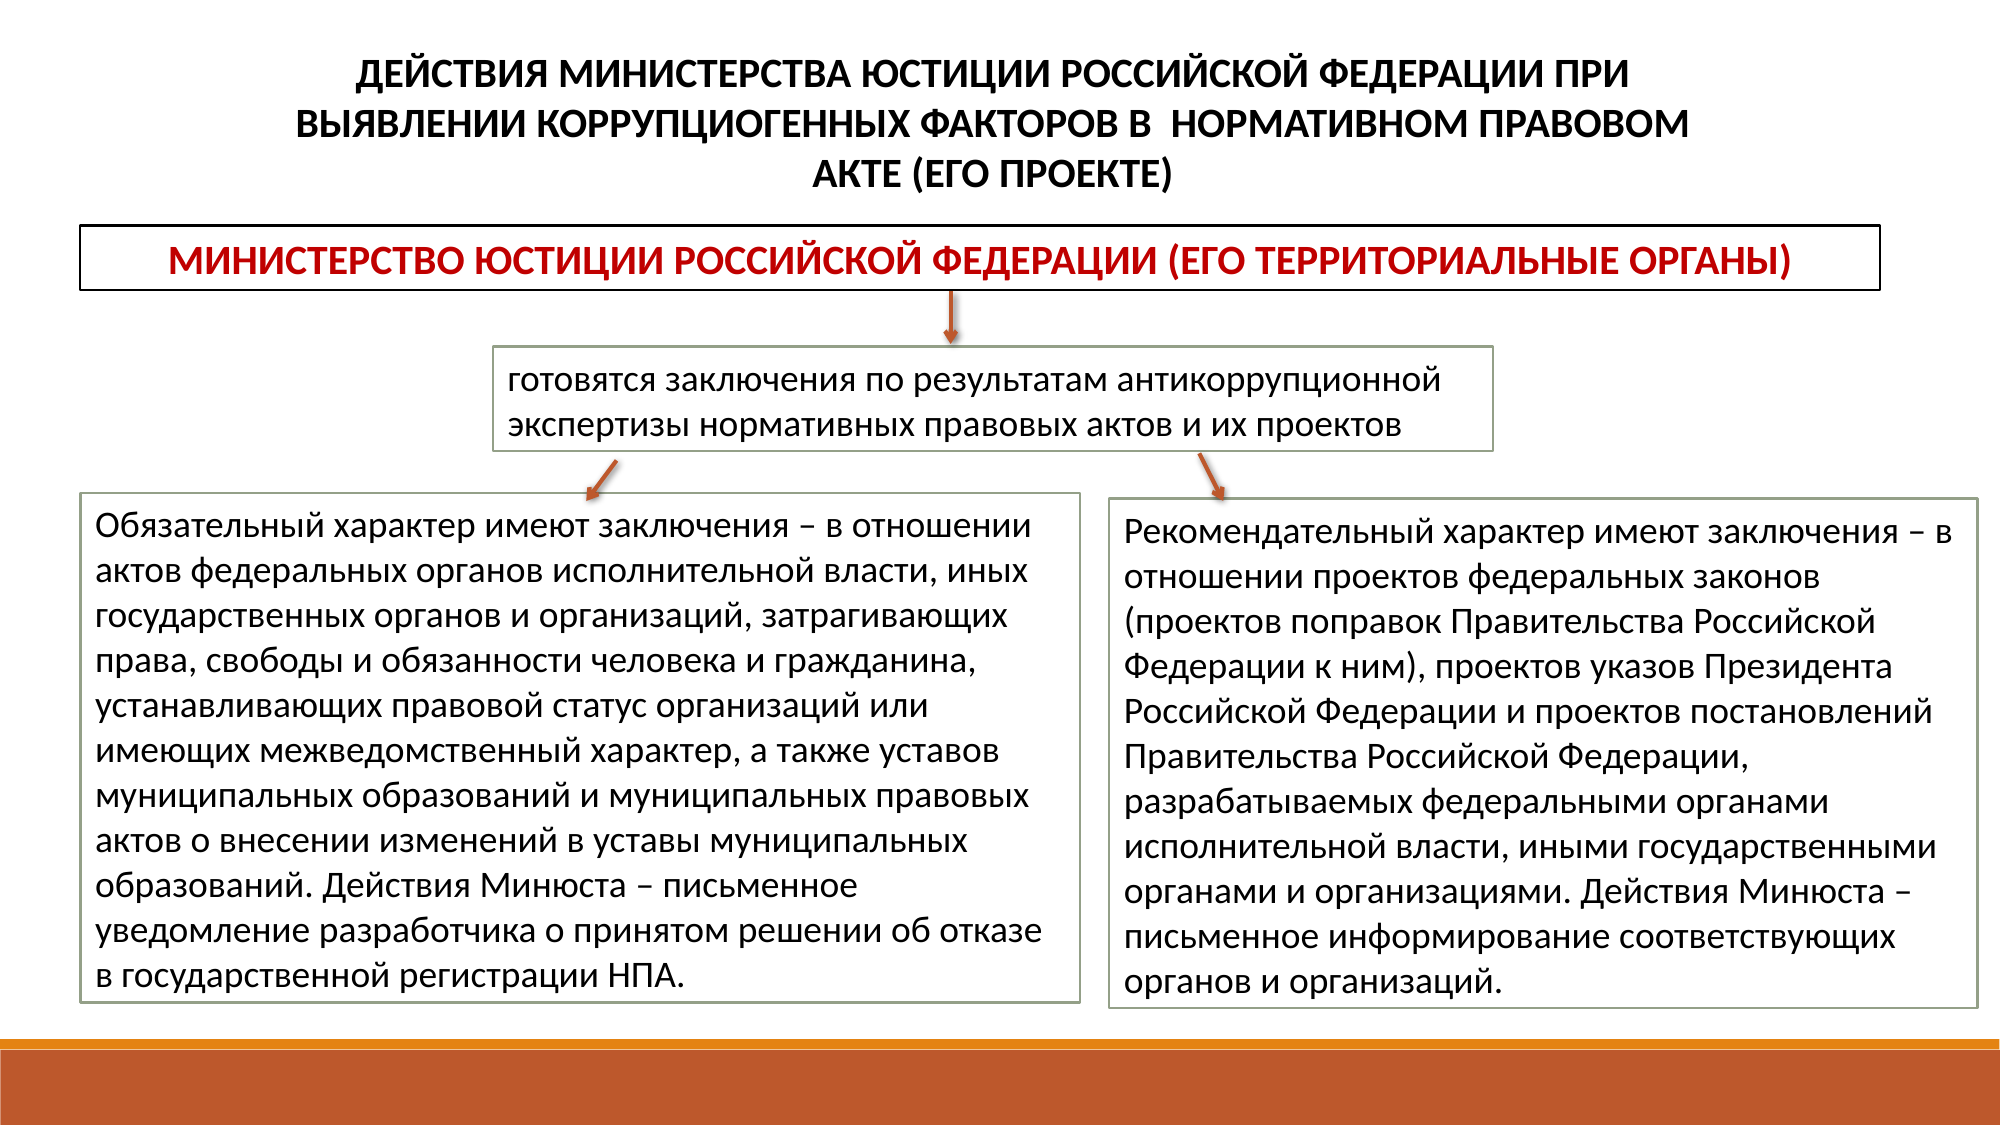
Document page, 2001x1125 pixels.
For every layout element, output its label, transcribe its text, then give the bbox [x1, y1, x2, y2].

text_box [585, 459, 618, 502]
text_box Обязательный характер имеют заключения – в отношении актов федеральных органов исполнительной власти, иных государственных органов и организаций, затрагивающих права, свободы и обязанности человека и гражданина, устанавливающих правовой статус организаций или имеющих межведомственный характер, а также уставов муниципальных образований и муниципальных правовых актов о внесении изменений в уставы муниципальных образований. Действия Минюста – письменное уведомление разработчика о принятом решении об отказе в государственной регистрации НПА. [79, 492, 1081, 1004]
text_box Рекомендательный характер имеют заключения – в отношении проектов федеральных законов (проектов поправок Правительства Российской Федерации к ним), проектов указов Президента Российской Федерации и проектов постановлений Правительства Российской Федерации, разрабатываемых федеральными органами исполнительной власти, иными государственными органами и организациями. Действия Минюста – письменное информирование соответствующих органов и организаций. [1108, 497, 1979, 1009]
text_box готовятся заключения по результатам антикоррупционной экспертизы нормативных правовых актов и их проектов [492, 345, 1494, 452]
text_box ДЕЙСТВИЯ МИНИСТЕРСТВА ЮСТИЦИИ РОССИЙСКОЙ ФЕДЕРАЦИИ ПРИ ВЫЯВЛЕНИИ КОРРУПЦИОГЕННЫХ ФАКТОРОВ В НОРМАТИВНОМ ПРАВОВОМ АКТЕ (ЕГО ПРОЕКТЕ) [276, 38, 1710, 204]
text_box МИНИСТЕРСТВО ЮСТИЦИИ РОССИЙСКОЙ ФЕДЕРАЦИИ (ЕГО ТЕРРИТОРИАЛЬНЫЕ ОРГАНЫ) [79, 224, 1881, 291]
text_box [1198, 452, 1224, 502]
